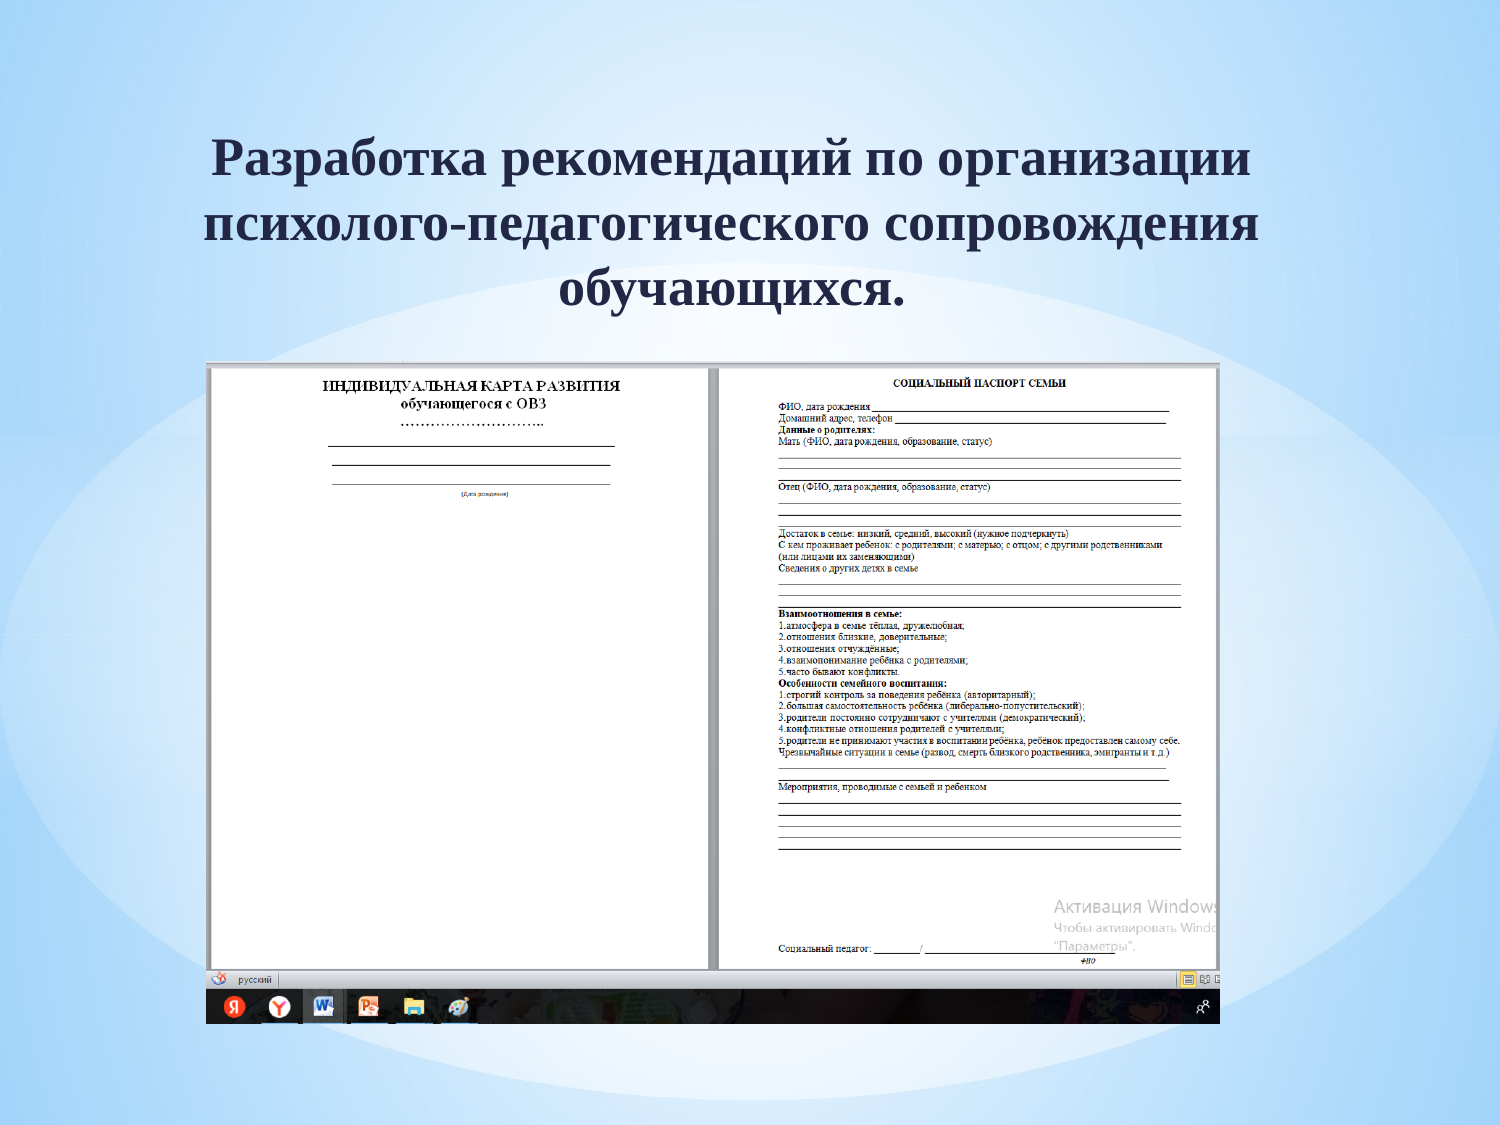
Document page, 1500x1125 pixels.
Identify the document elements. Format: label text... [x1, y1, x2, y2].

subtitle Разработка рекомендаций по организации психолого-педагогического сопровождения обучающихся. [88, 113, 1376, 1000]
picture [206, 361, 1220, 1024]
